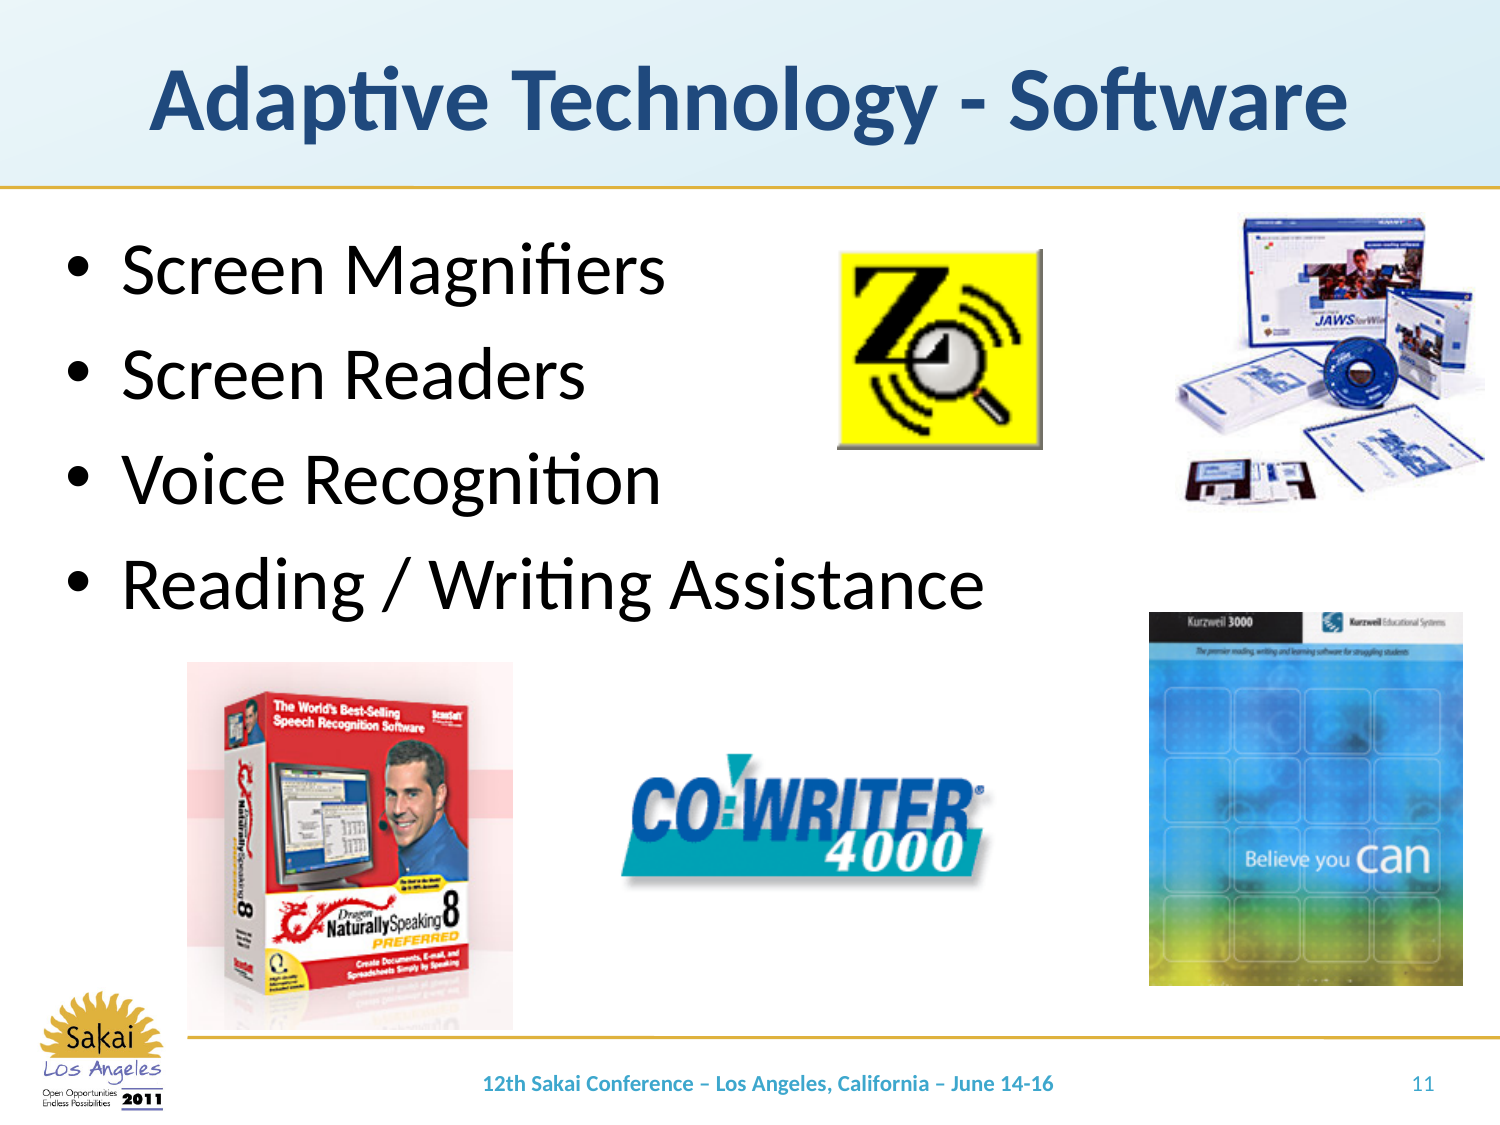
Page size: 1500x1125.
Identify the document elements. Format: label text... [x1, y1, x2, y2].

picture [1149, 612, 1463, 987]
picture [837, 249, 1044, 451]
picture [1174, 212, 1485, 527]
list Screen Magnifiers Screen Readers Voice Recognition Reading / Writing Assistance [50, 212, 1450, 1013]
picture [187, 662, 513, 1030]
picture [37, 987, 166, 1113]
title Adaptive Technology - Software [50, 24, 1450, 163]
slide_number 11 [1362, 1052, 1450, 1113]
footer 12th Sakai Conference – Los Angeles, California – June 14-16 [187, 1052, 1350, 1113]
picture [609, 748, 1001, 901]
